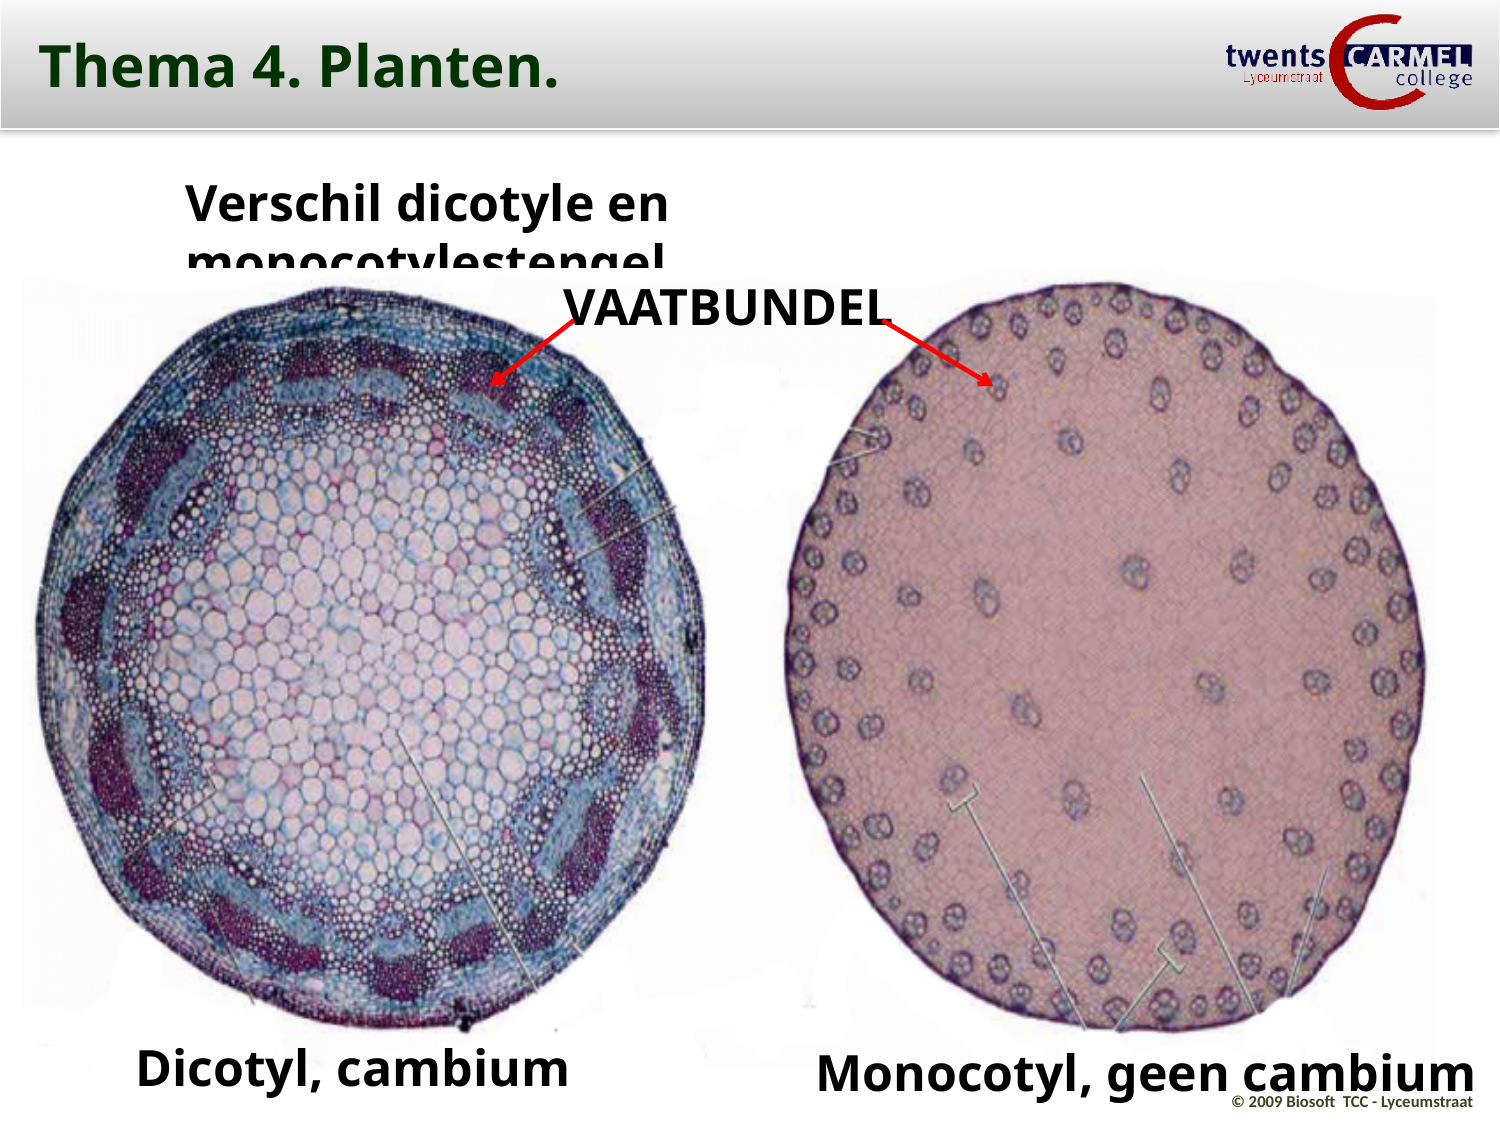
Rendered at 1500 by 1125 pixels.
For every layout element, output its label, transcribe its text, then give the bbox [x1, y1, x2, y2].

picture [1218, 9, 1489, 118]
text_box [489, 320, 574, 387]
picture [22, 268, 1436, 1068]
text_box Verschil dicotyle en monocotylestengel. [171, 163, 1158, 266]
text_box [882, 320, 994, 387]
text_box Monocotyl, geen cambium [800, 1033, 1492, 1109]
text_box Dicotyl, cambium [120, 1076, 586, 1105]
title Thema 4. Planten. [23, 11, 991, 118]
